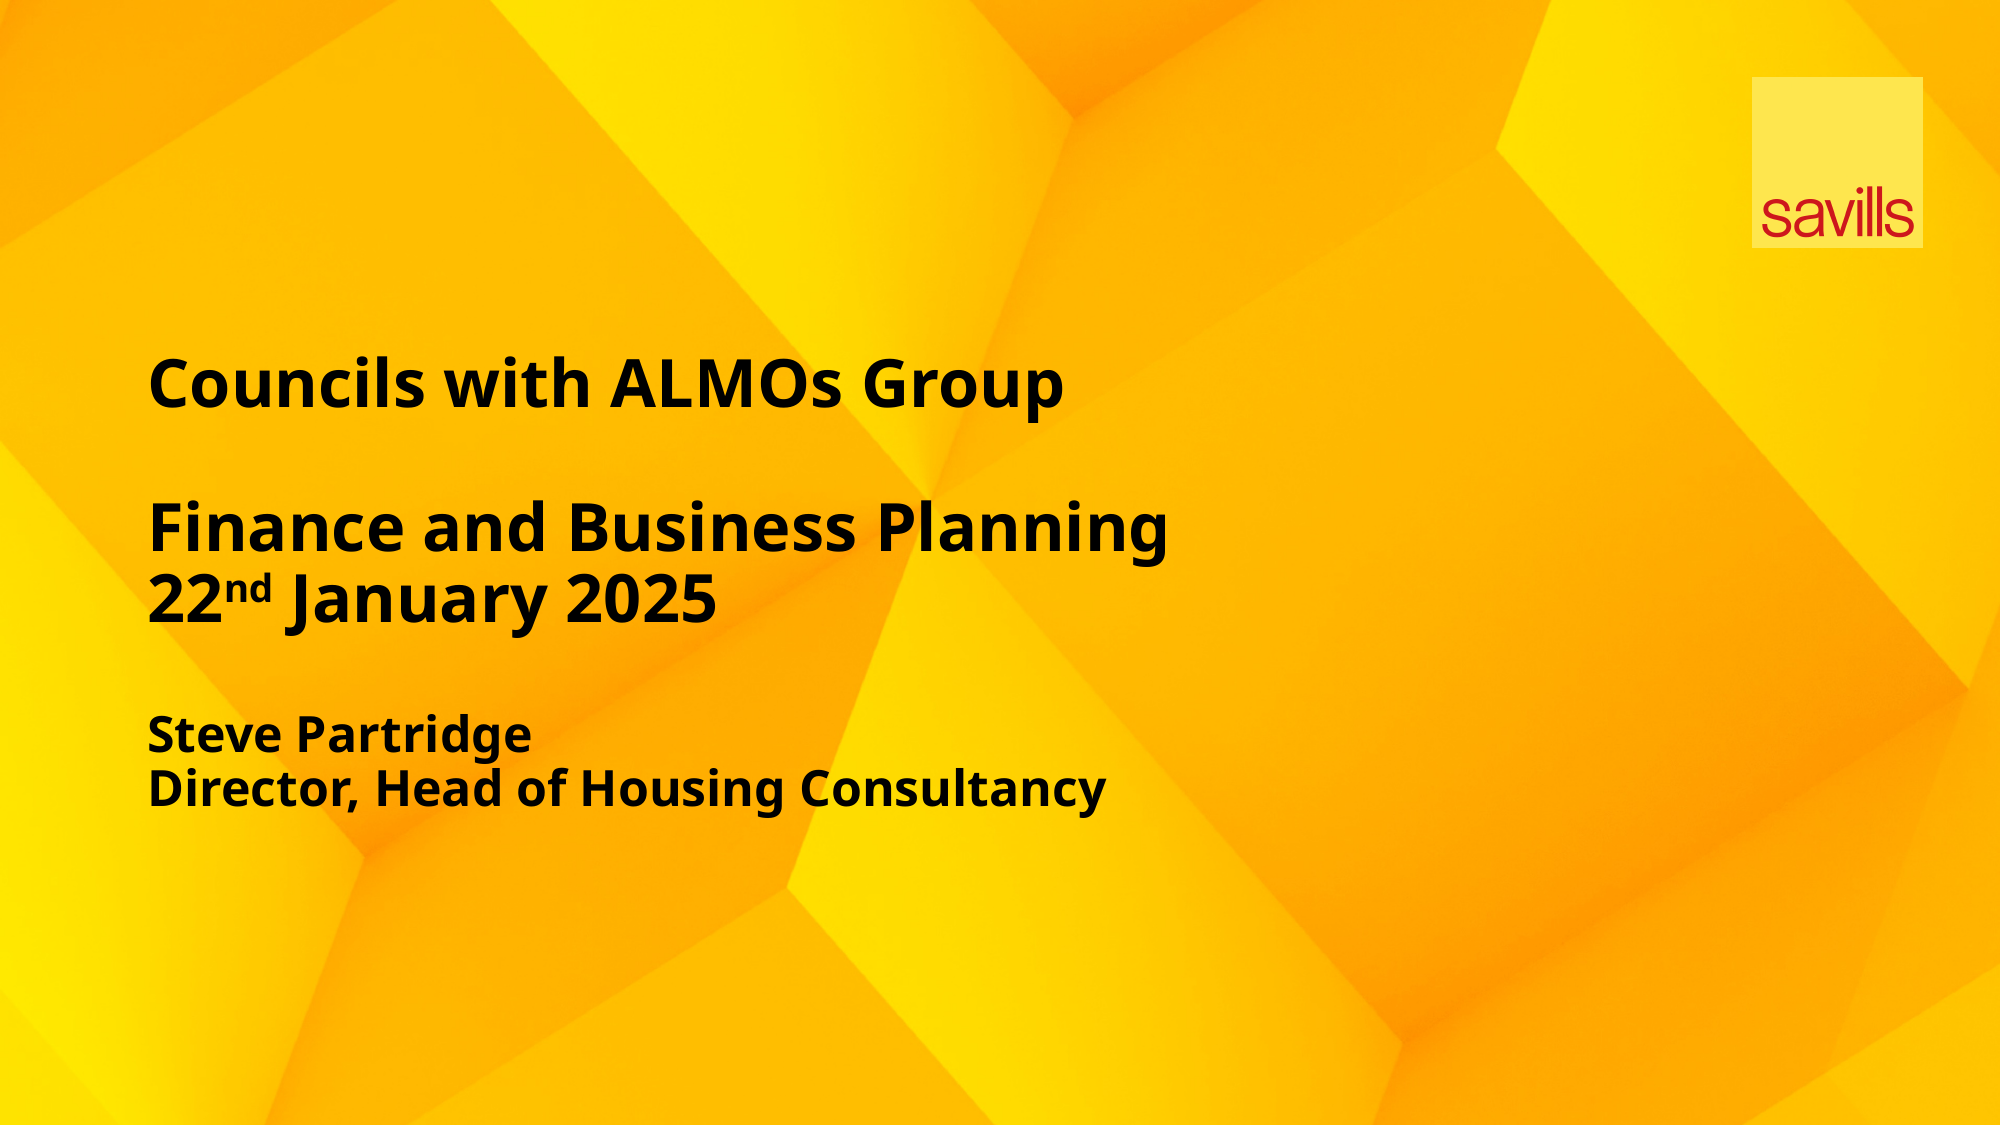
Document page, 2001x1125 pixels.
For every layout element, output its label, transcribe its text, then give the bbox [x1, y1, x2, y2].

picture [0, 0, 2000, 1125]
title Councils with ALMOs Group Finance and Business Planning 22nd January 2025 Steve Partridge Director, Head of Housing Consultancy [132, 342, 1727, 869]
